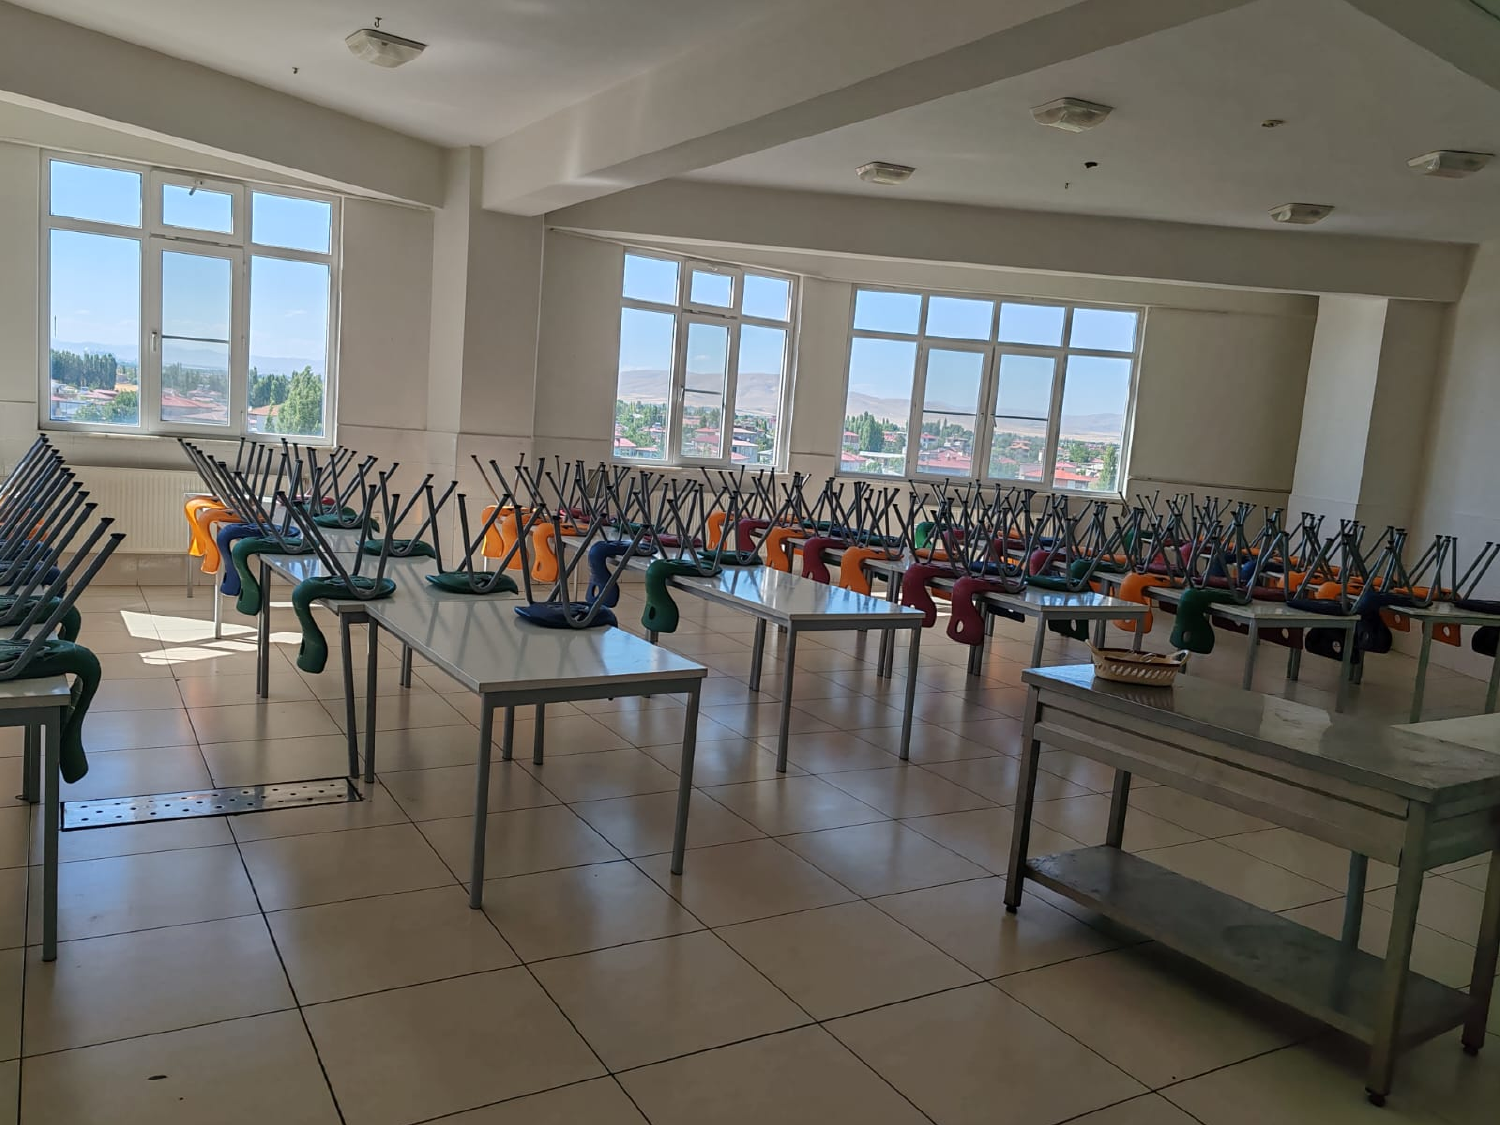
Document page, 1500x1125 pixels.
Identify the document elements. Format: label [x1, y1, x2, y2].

list [0, 0, 1500, 1125]
